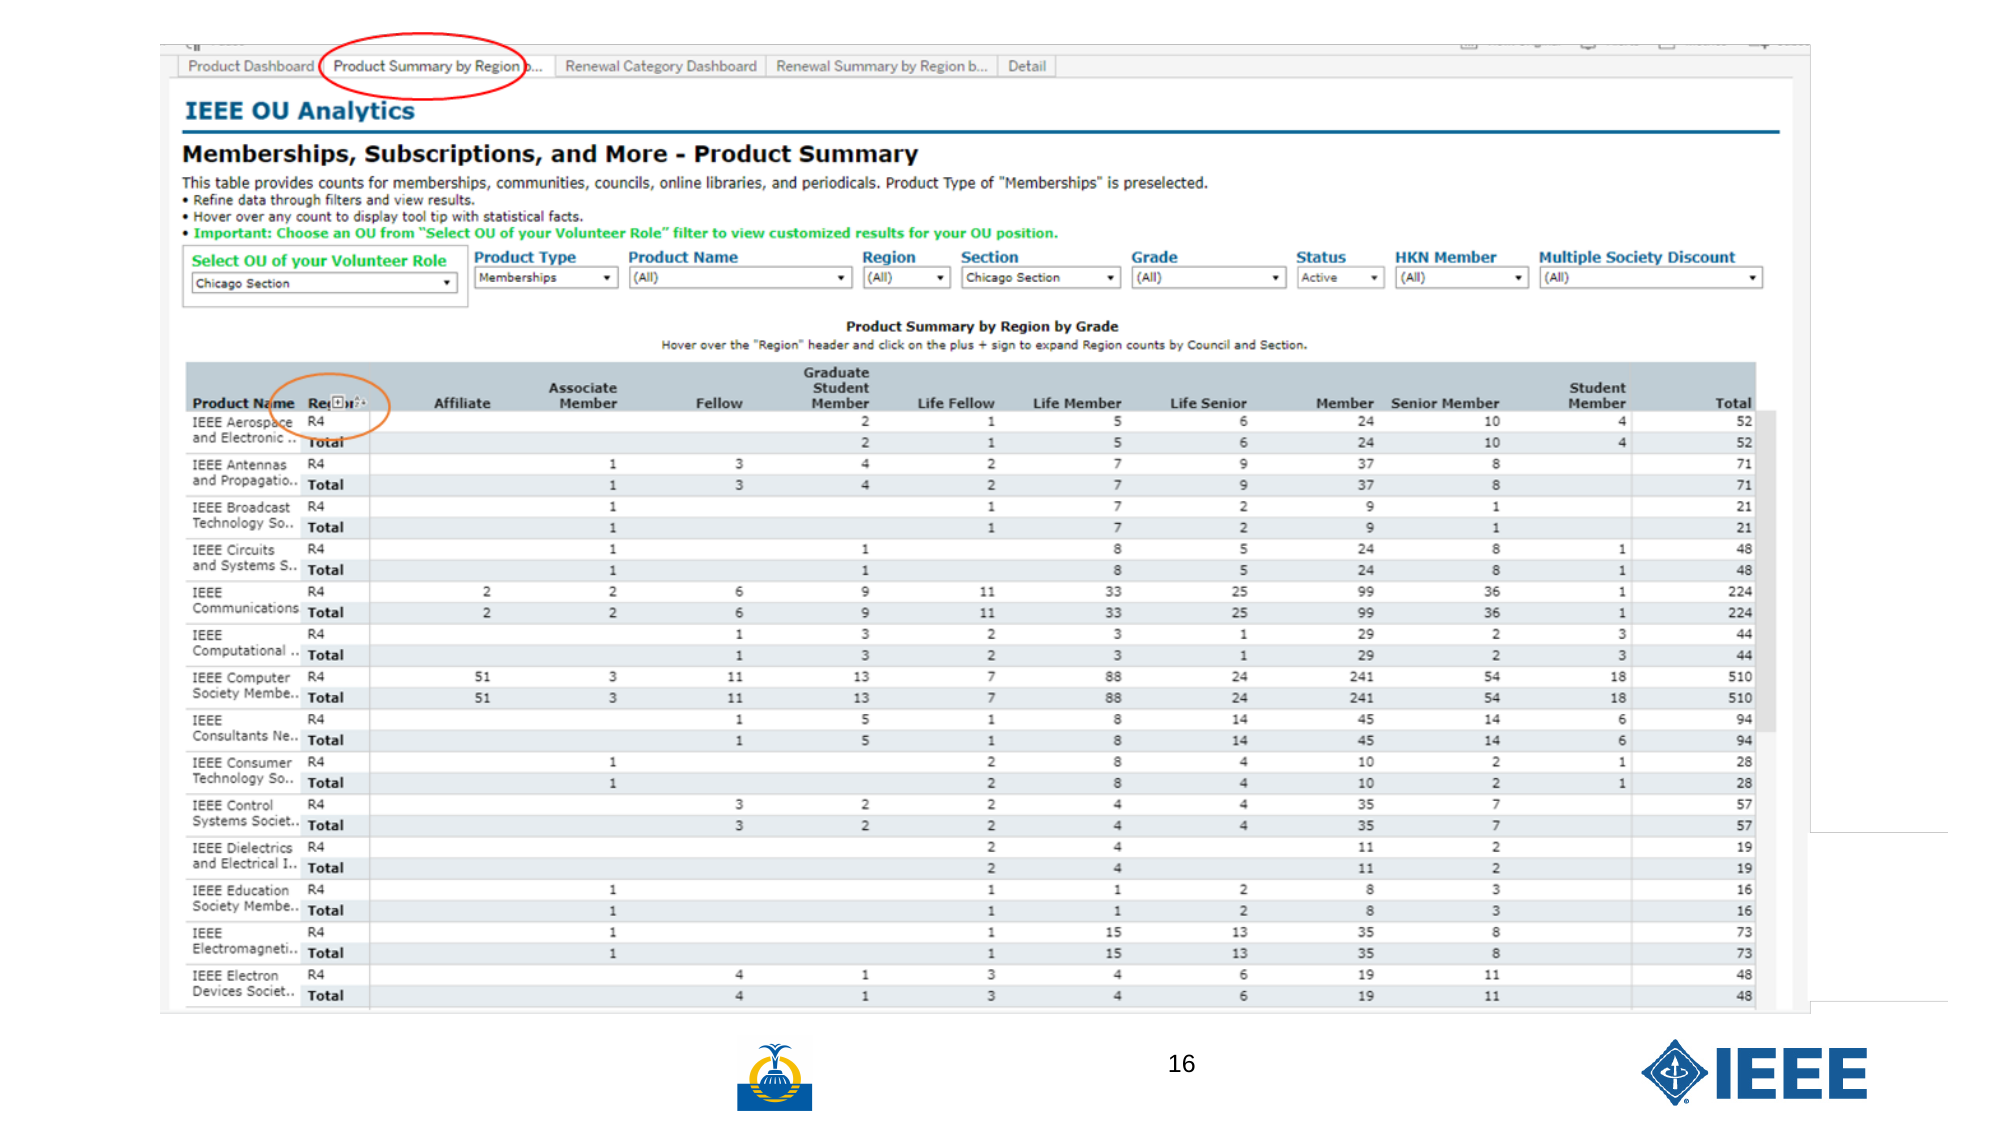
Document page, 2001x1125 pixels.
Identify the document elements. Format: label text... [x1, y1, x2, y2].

picture [160, 32, 1948, 1014]
slide_number 16 [1152, 1032, 1603, 1093]
picture [1641, 1039, 1867, 1106]
picture [737, 1035, 813, 1111]
